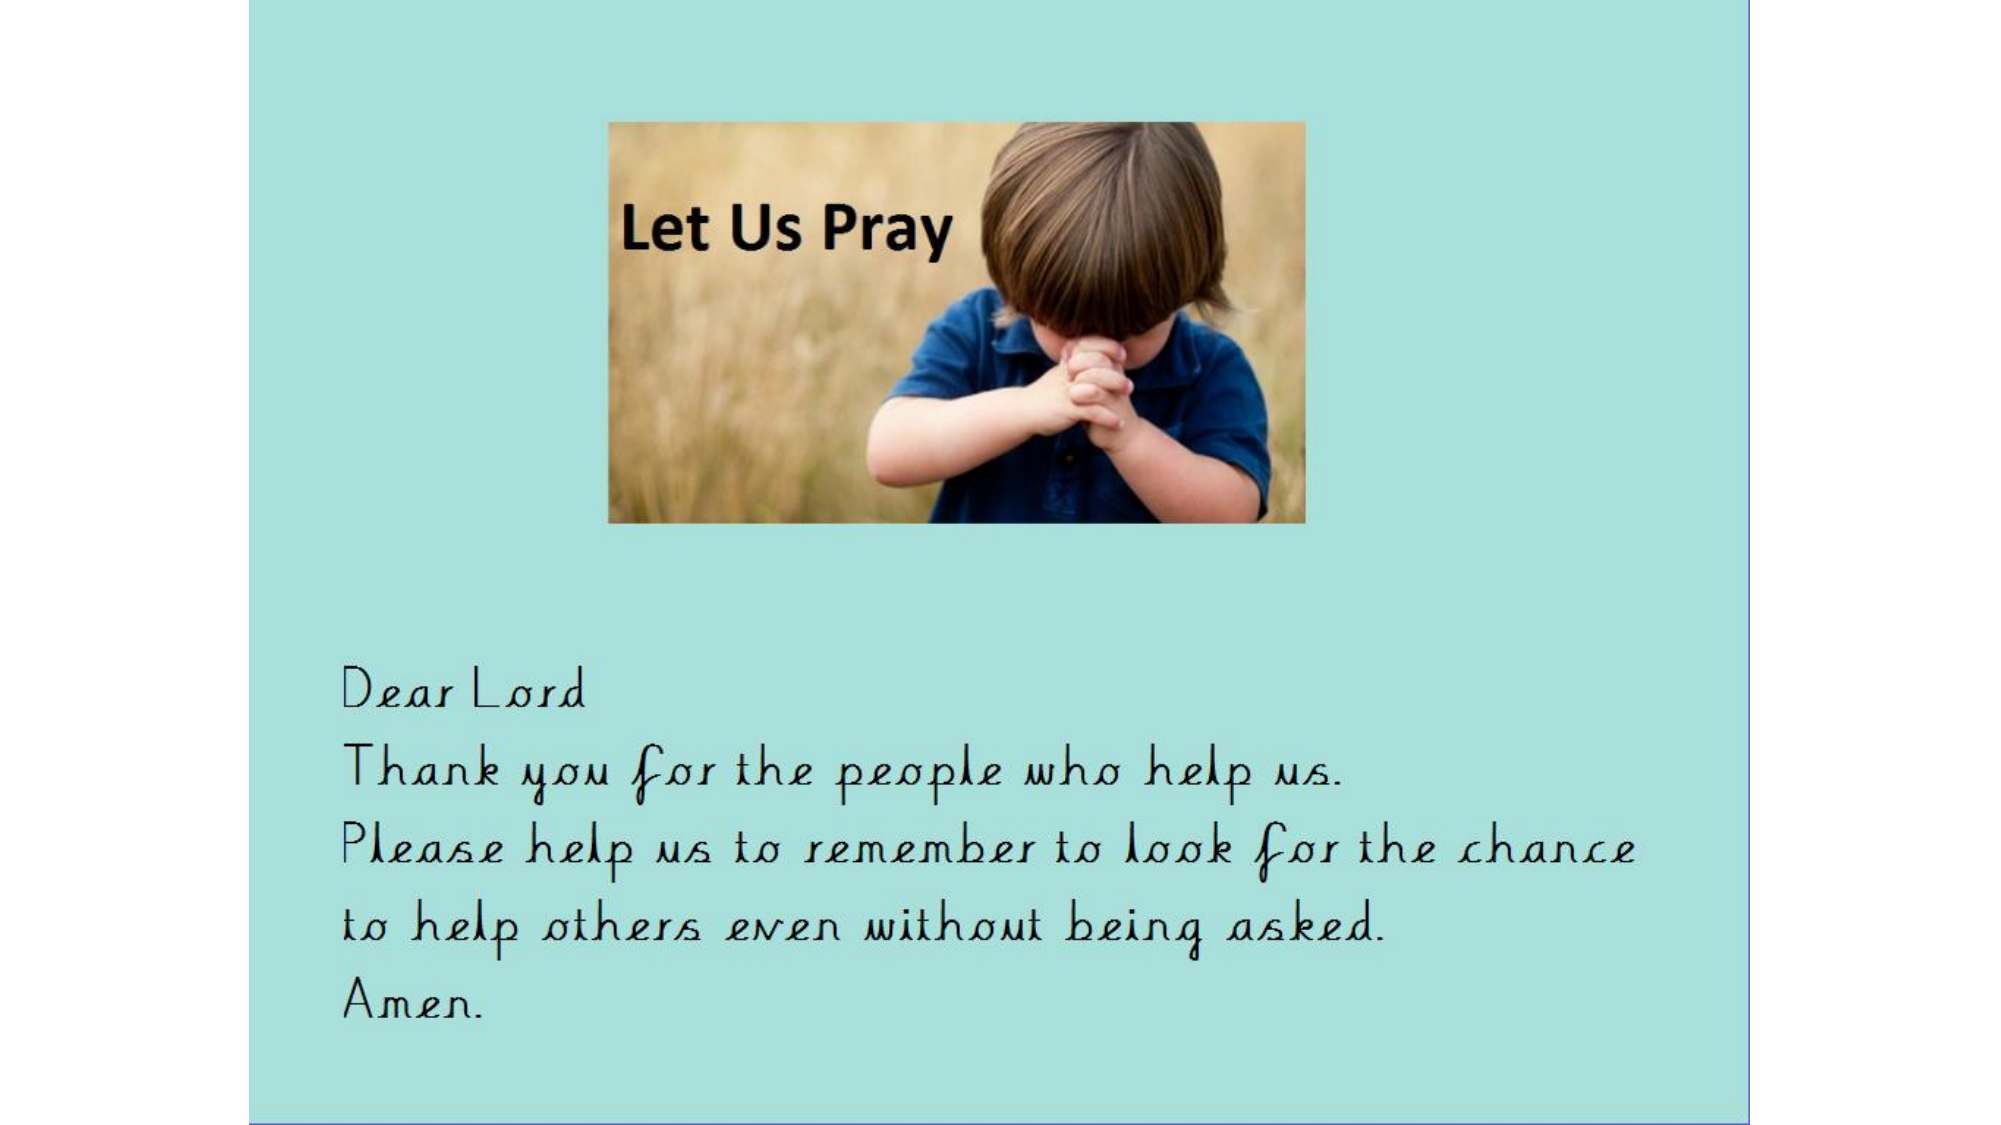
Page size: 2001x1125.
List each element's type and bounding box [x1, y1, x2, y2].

picture [249, 0, 1750, 1125]
